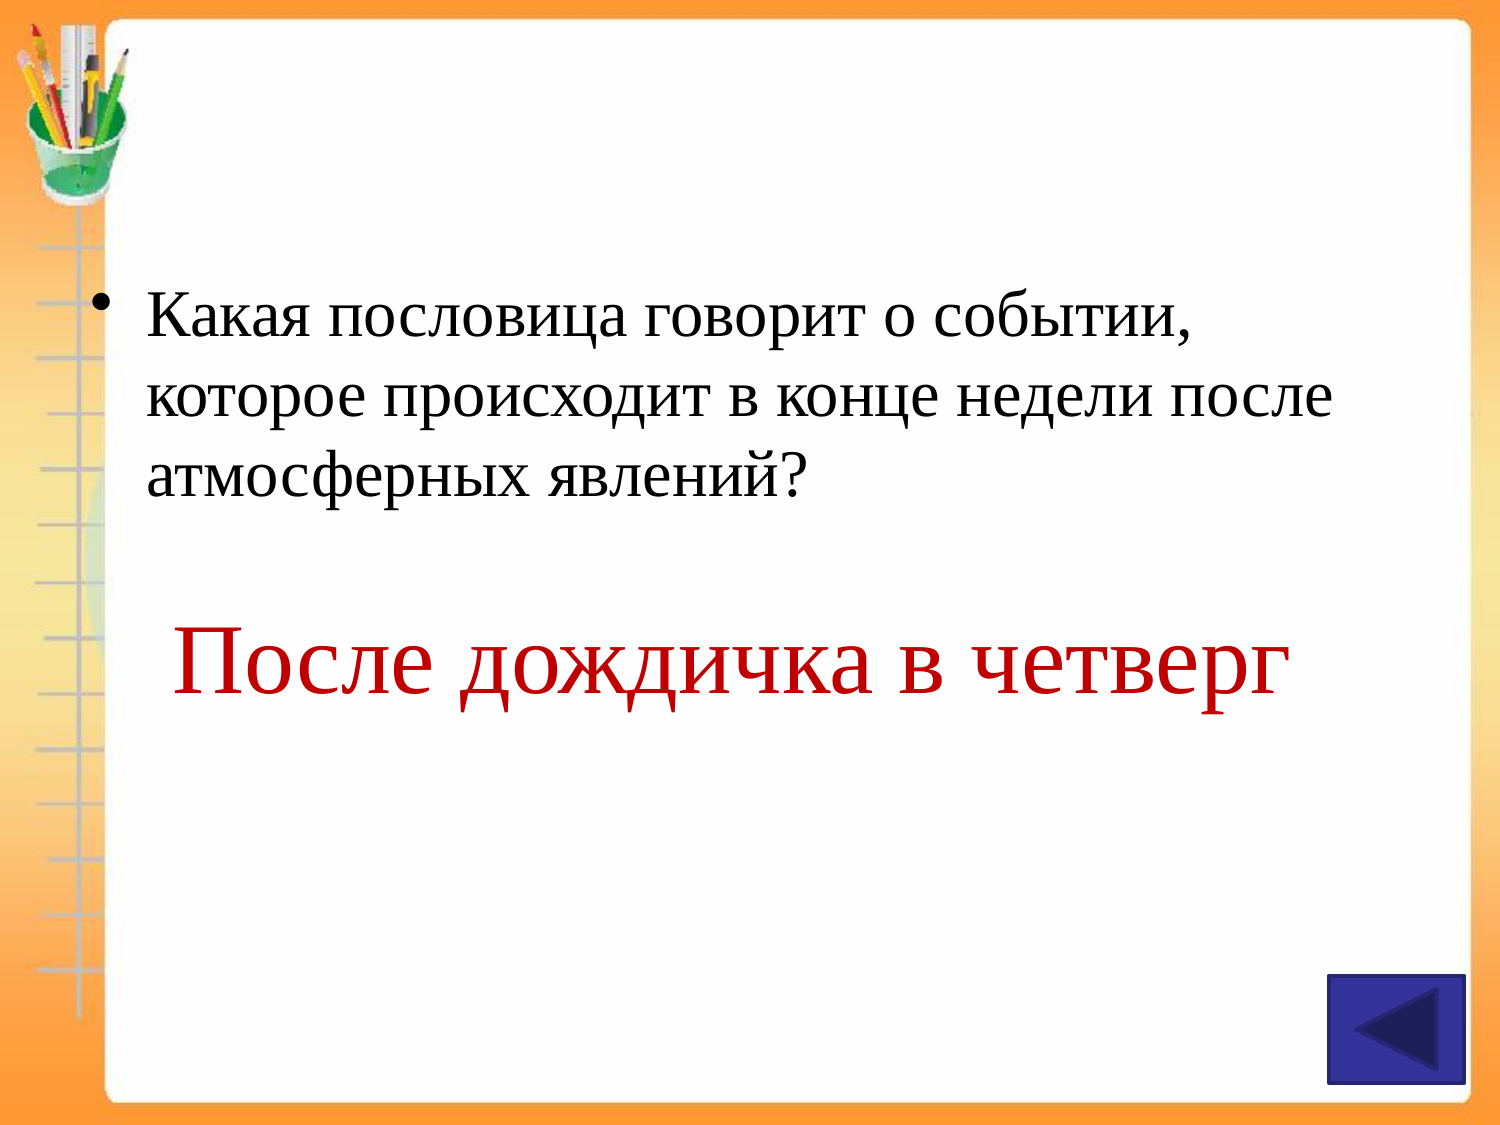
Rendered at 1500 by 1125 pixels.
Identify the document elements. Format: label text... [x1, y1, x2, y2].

text_box После дождичка в четверг [29, 586, 1436, 841]
text_box [1327, 974, 1466, 1085]
list Какая пословица говорит о событии, которое происходит в конце недели после атмосферных явлений? [75, 262, 1425, 539]
picture [0, 0, 1500, 1125]
